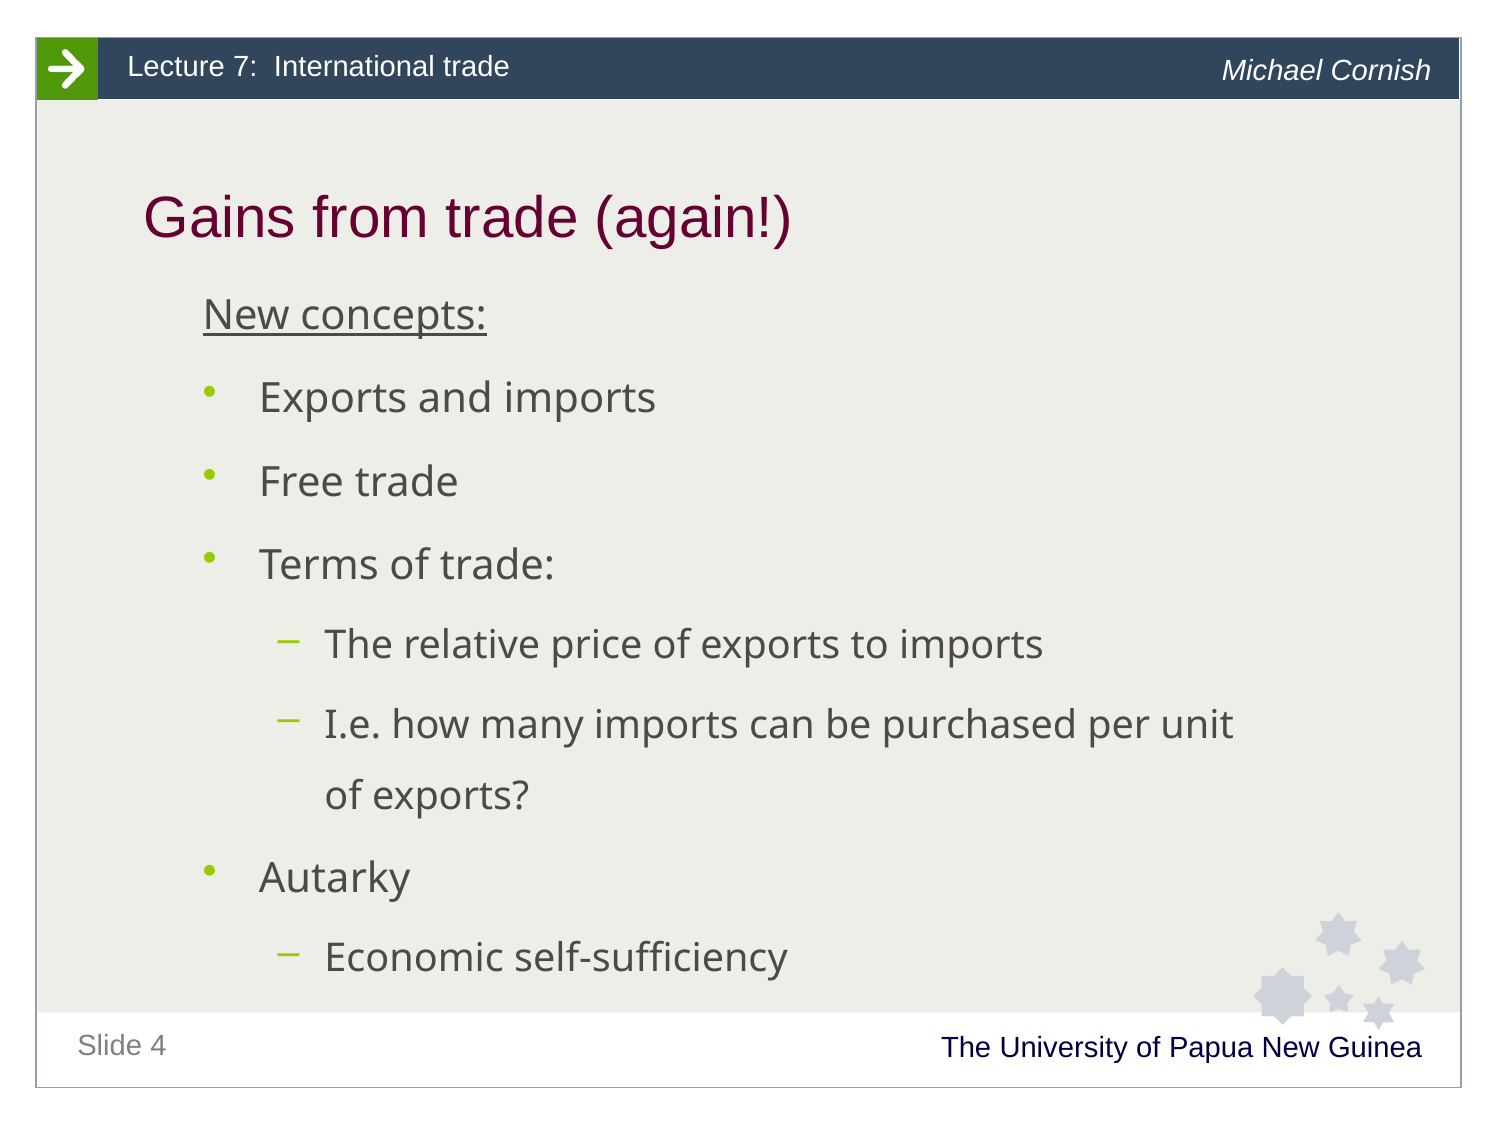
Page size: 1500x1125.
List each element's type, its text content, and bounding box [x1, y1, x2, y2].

title Gains from trade (again!) [128, 187, 1348, 300]
list New concepts: Exports and imports Free trade Terms of trade: The relative price of exports to imports I.e. how many imports can be purchased per unit of exports? Autarky Economic self-sufficiency [187, 255, 1294, 791]
picture [1253, 912, 1425, 1030]
picture [37, 38, 98, 100]
